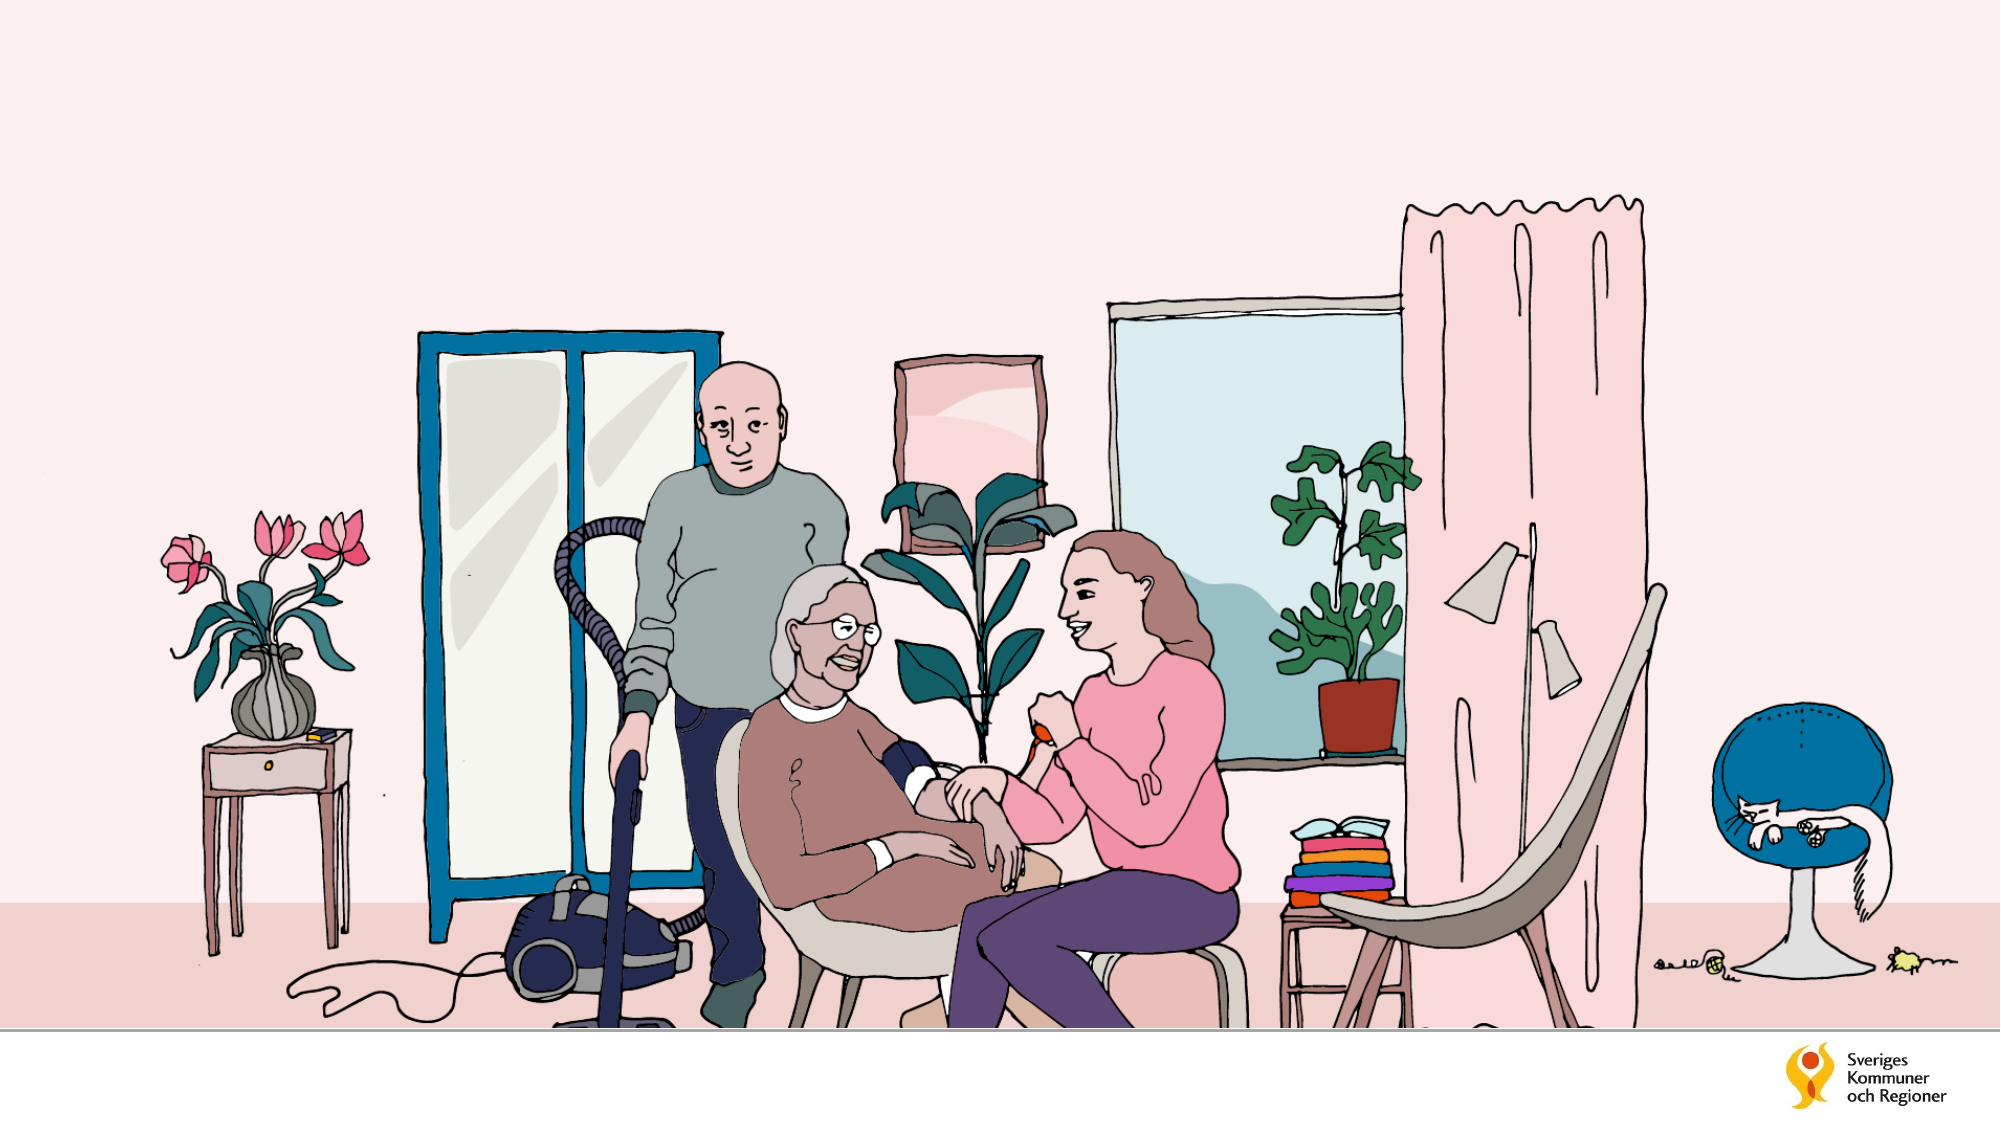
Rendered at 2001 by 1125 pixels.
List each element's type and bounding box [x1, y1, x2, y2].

picture [1786, 1042, 1947, 1109]
text_box [0, 0, 2000, 1028]
